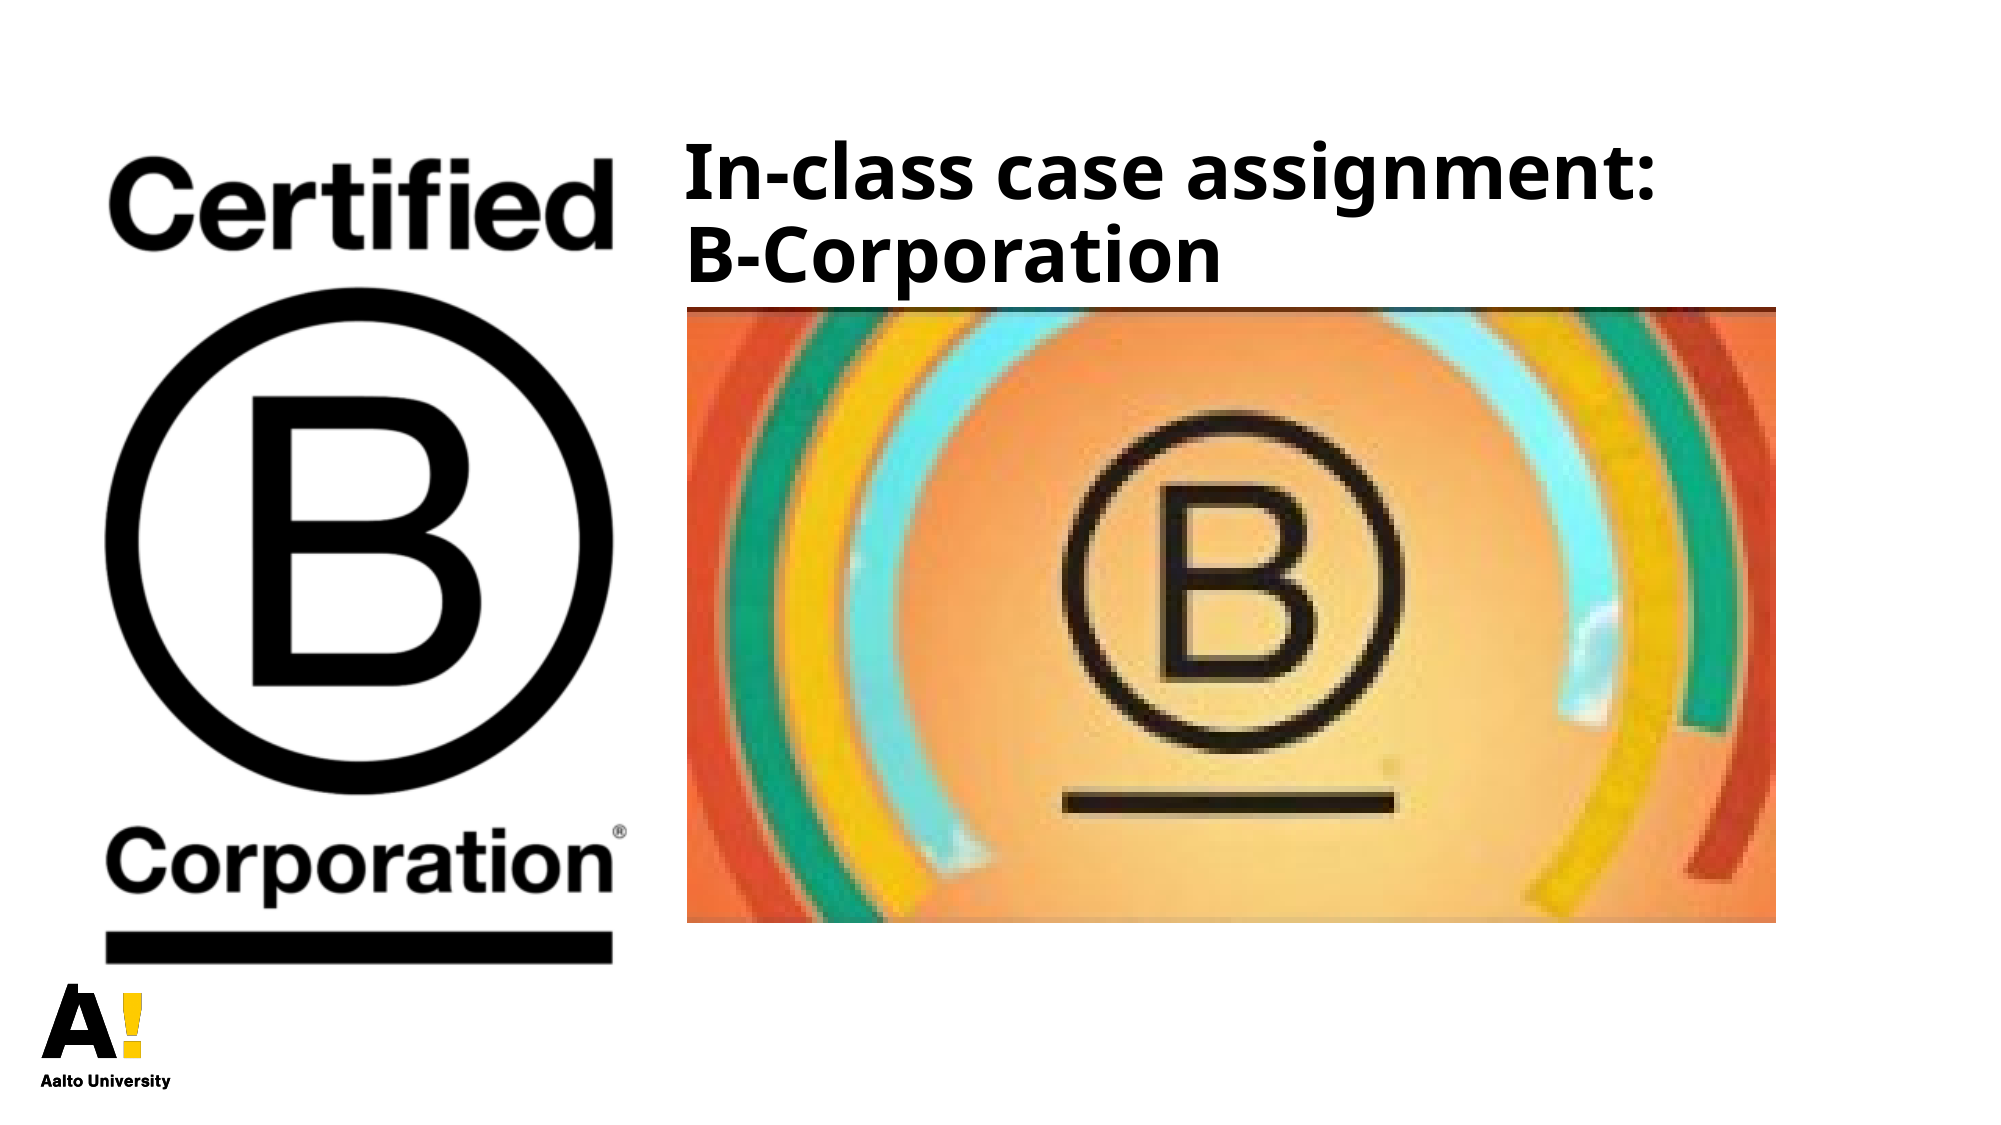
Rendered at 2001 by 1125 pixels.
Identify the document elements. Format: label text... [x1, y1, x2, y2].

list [78, 129, 638, 993]
title In-class case assignment: B-Corporation [669, 96, 1895, 308]
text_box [686, 307, 1777, 924]
picture [35, 978, 176, 1095]
